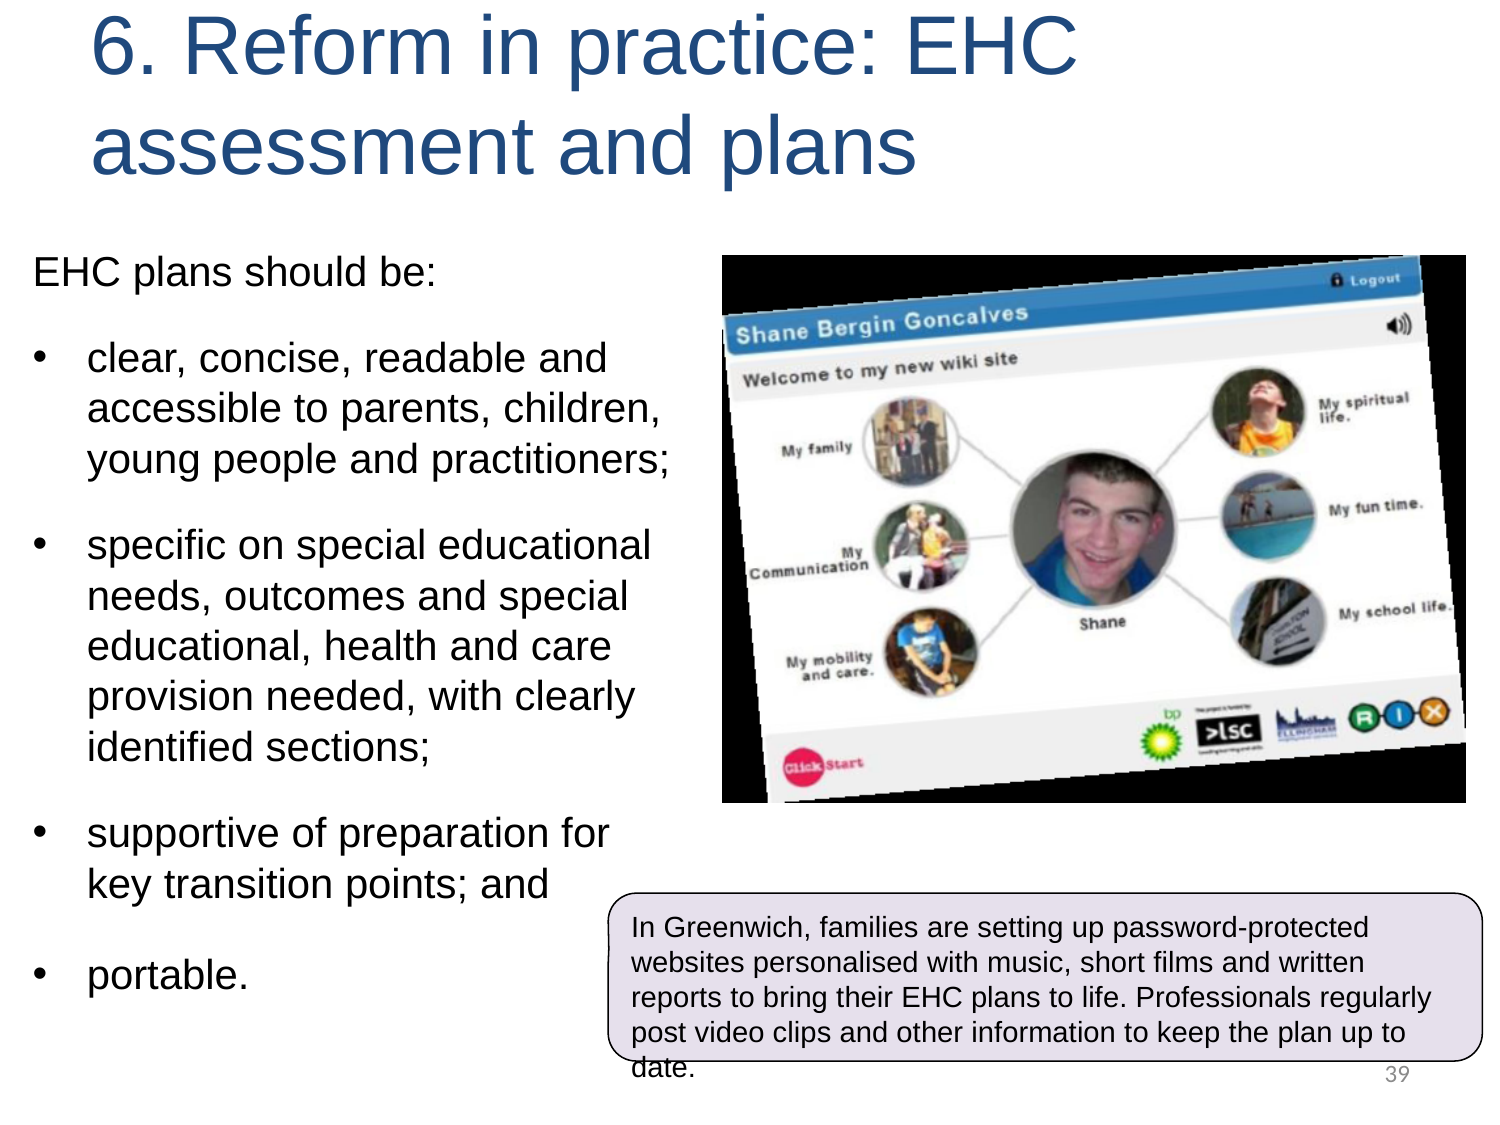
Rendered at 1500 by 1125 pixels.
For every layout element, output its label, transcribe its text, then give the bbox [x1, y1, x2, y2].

picture [722, 255, 1466, 803]
text_box In Greenwich, families are setting up password-protected websites personalised with music, short films and written reports to bring their EHC plans to life. Professionals regularly post video clips and other information to keep the plan up to date. [608, 893, 1483, 1062]
slide_number 39 [1074, 1062, 1425, 1103]
list EHC plans should be: clear, concise, readable and accessible to parents, children, young people and practitioners; specific on special educational needs, outcomes and special educational, health and care provision needed, with clearly identified sections; supportive of preparation for key transition points; and portable. [17, 125, 693, 1024]
title 6. Reform in practice: EHC assessment and plans [75, 45, 1425, 138]
